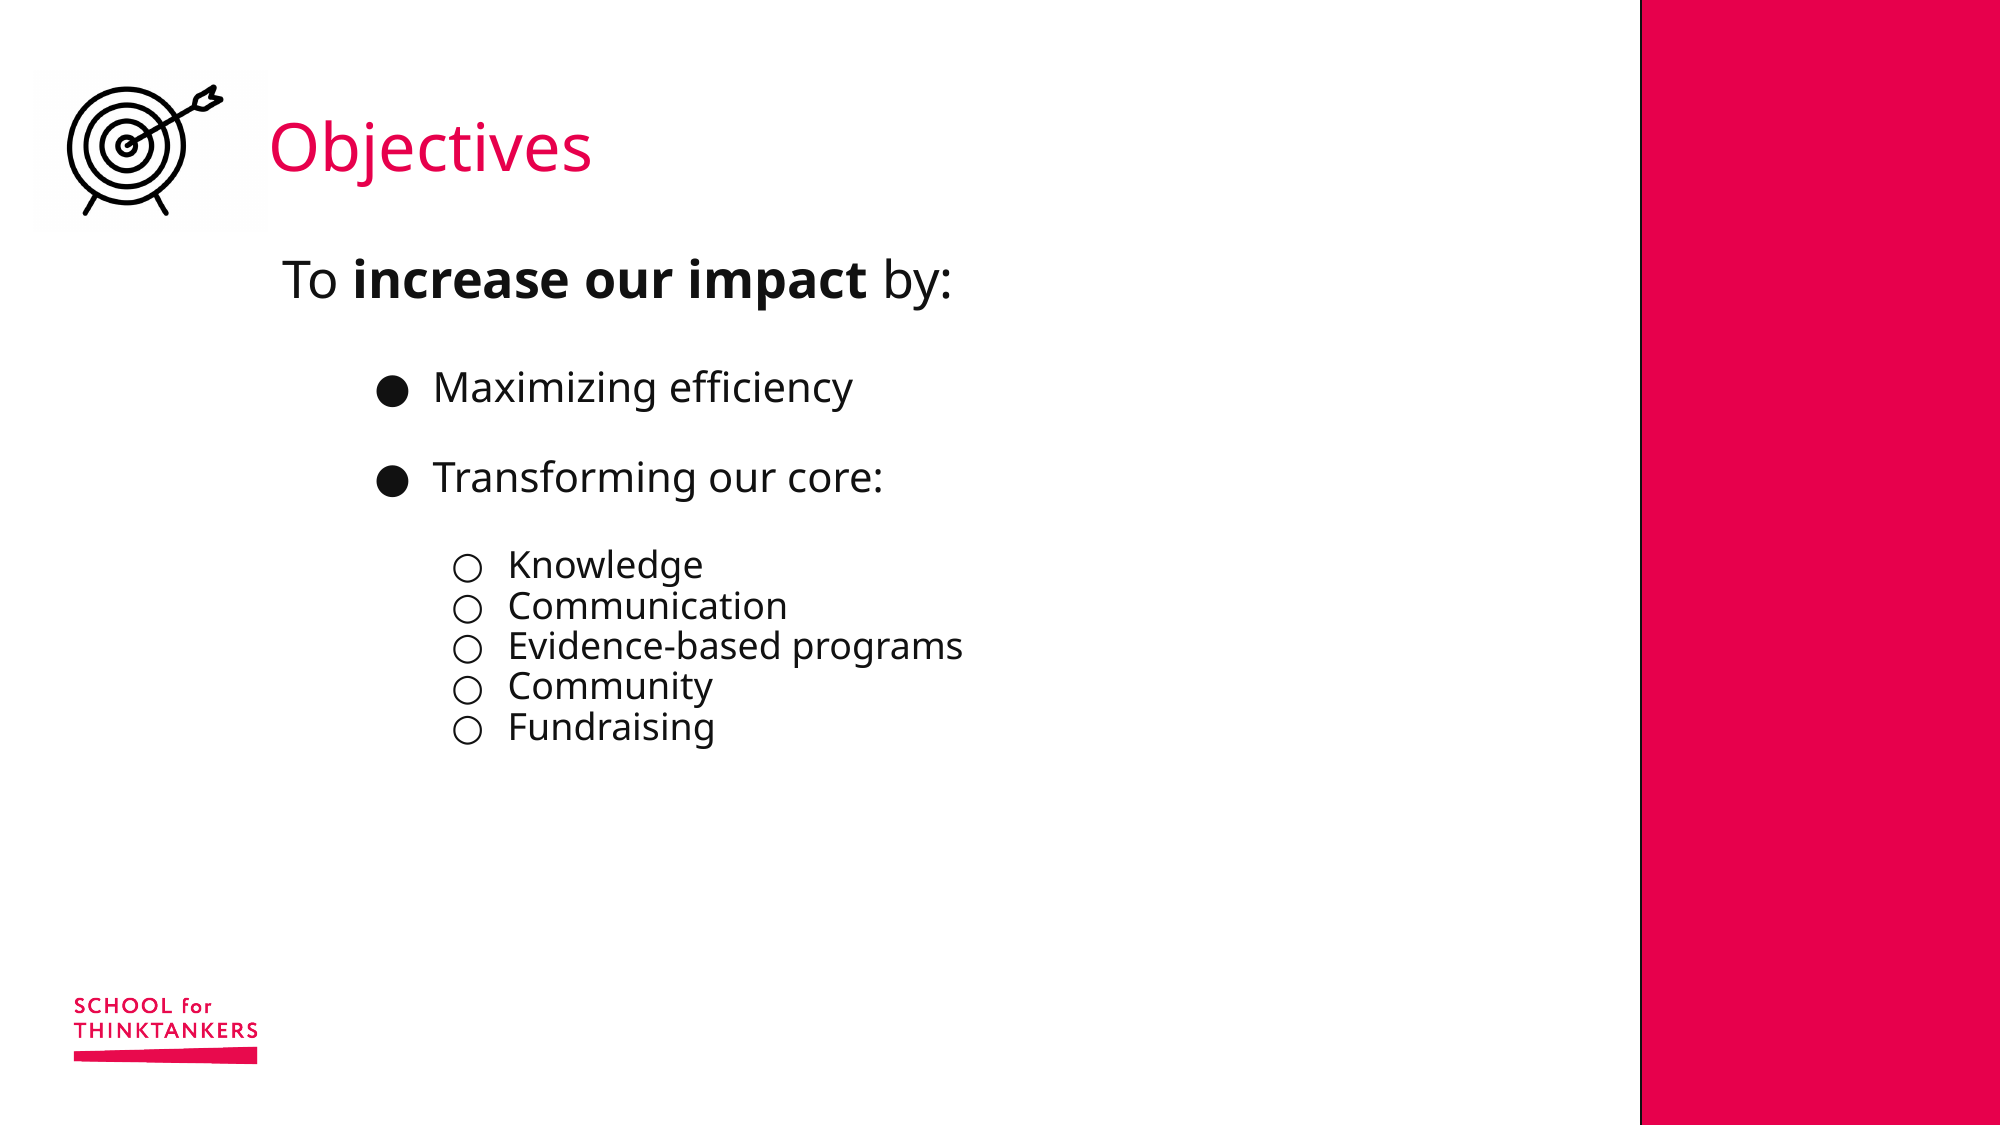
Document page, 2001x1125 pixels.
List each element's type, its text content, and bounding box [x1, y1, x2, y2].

list To increase our impact by: Maximizing efficiency Transforming our core: Knowledge Communication Evidence-based programs Community Fundraising [267, 246, 1640, 948]
text_box [1640, 0, 2000, 1125]
picture [32, 70, 268, 232]
picture [65, 982, 265, 1075]
title Objectives [273, 113, 1640, 214]
